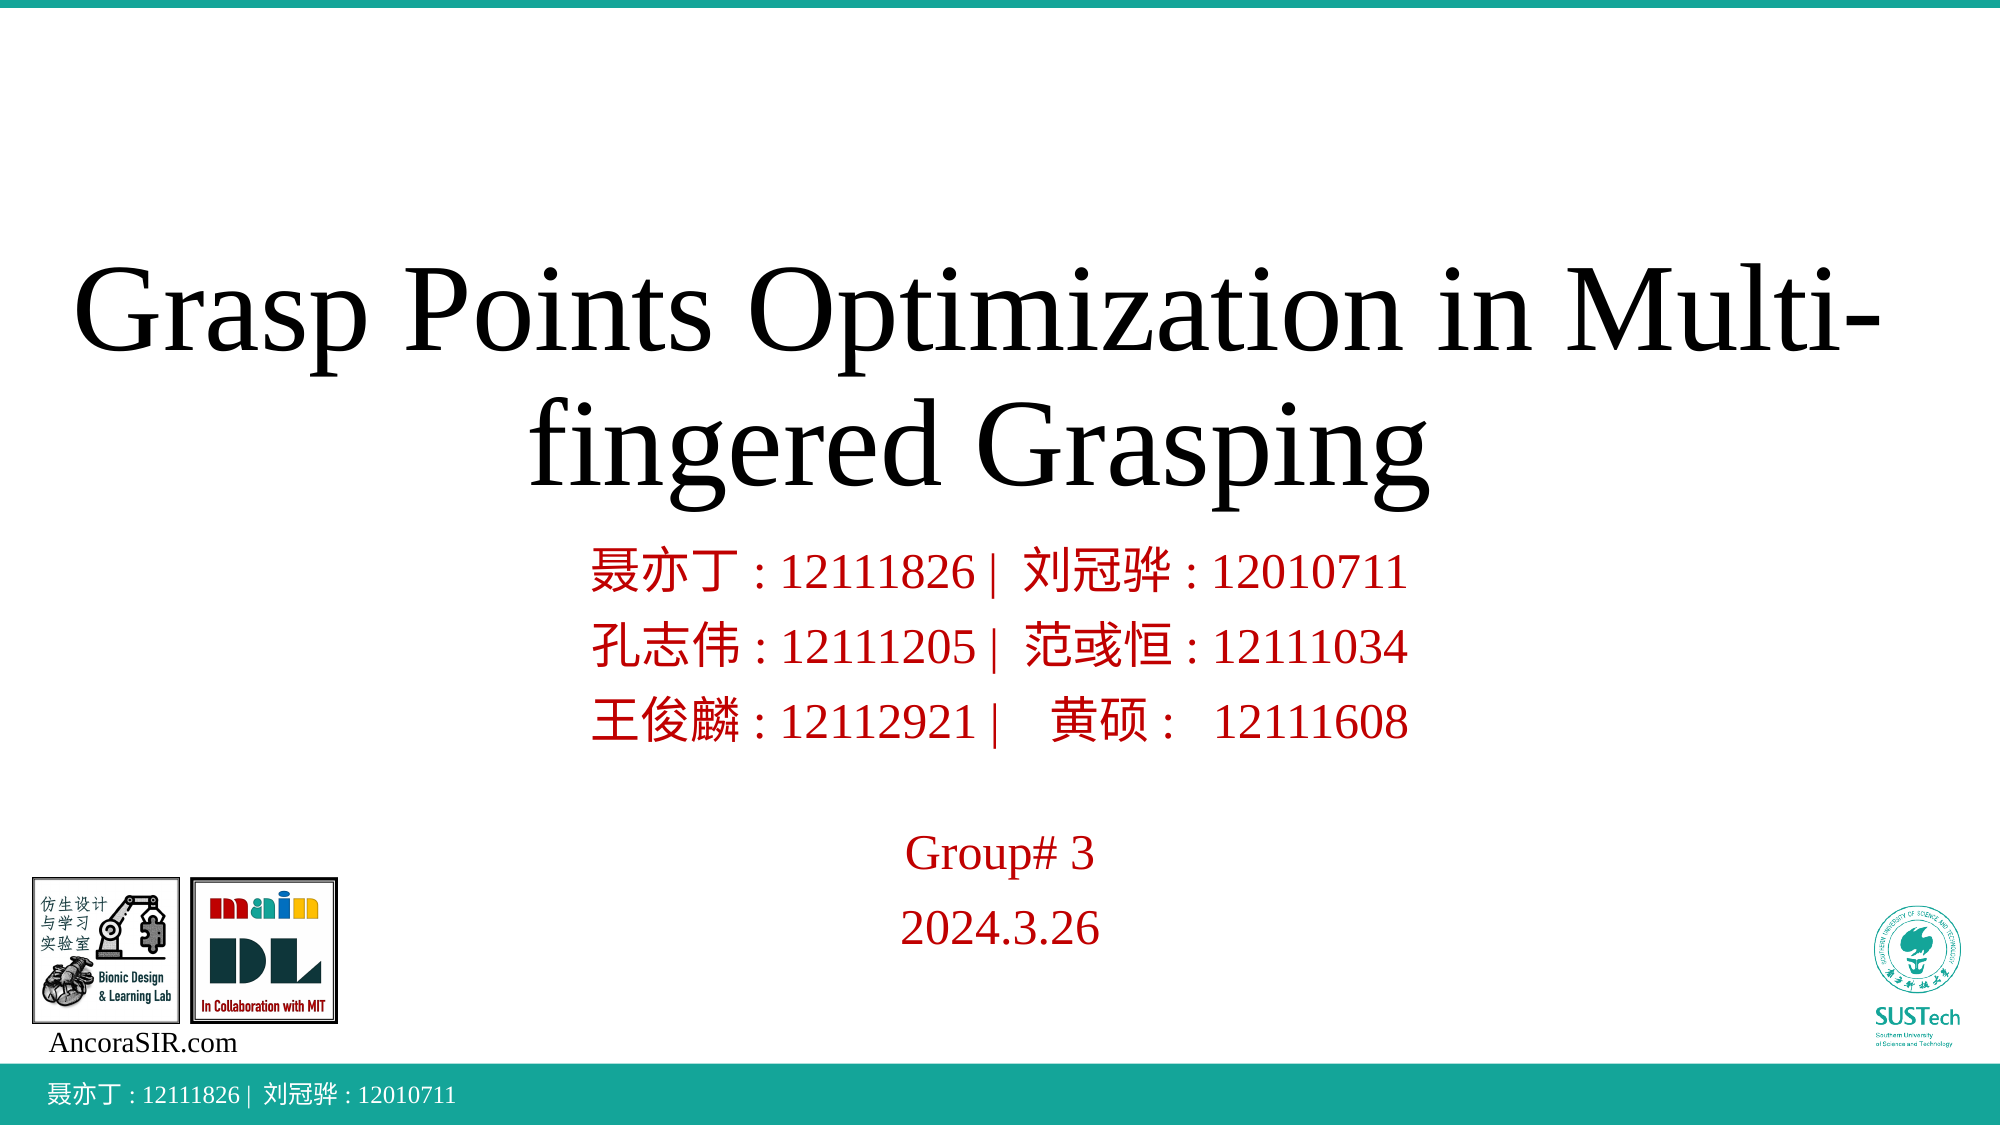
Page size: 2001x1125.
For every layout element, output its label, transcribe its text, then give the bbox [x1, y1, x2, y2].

picture [190, 997, 338, 1024]
subtitle 聂亦丁: 12111826 | 刘冠骅: 12010711 孔志伟: 12111205 | 范彧恒: 12111034 王俊麟: 12112921 | 黄硕: 12111608 Group# 3 2024.3.26 [95, 537, 1905, 997]
title Grasp Points Optimization in Multi-fingered Grasping [32, 128, 1927, 520]
picture [1873, 904, 1962, 1055]
slide_number 聂亦丁: 12111826 | 刘冠骅: 12010711 [32, 1063, 762, 1124]
picture [32, 877, 180, 1024]
